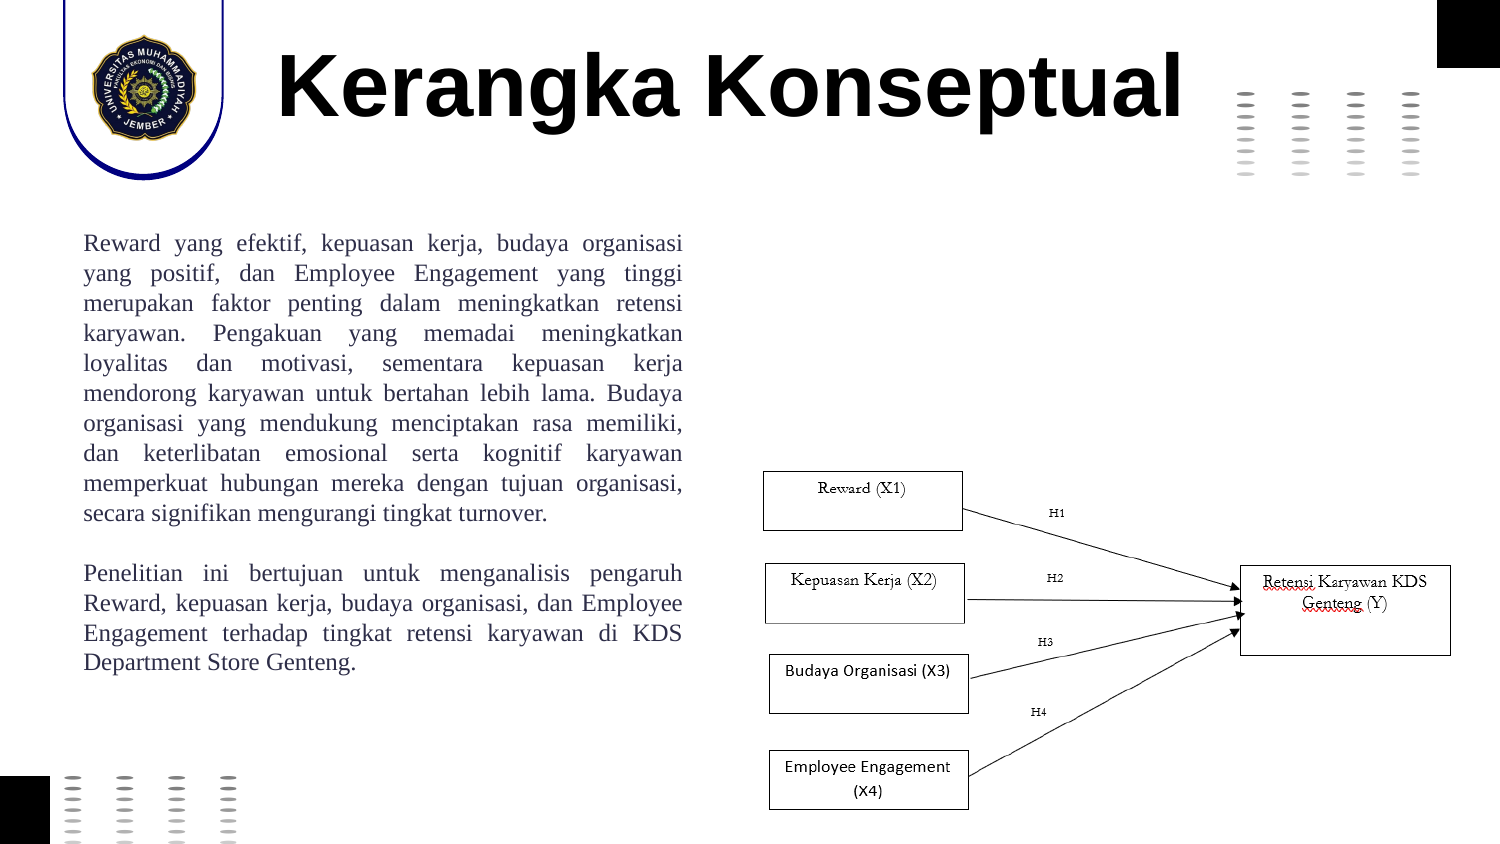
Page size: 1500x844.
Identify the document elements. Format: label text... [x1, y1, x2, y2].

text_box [0, 775, 50, 844]
picture [751, 459, 1467, 821]
picture [80, 24, 207, 150]
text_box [1436, 0, 1500, 68]
text_box Reward yang efektif, kepuasan kerja, budaya organisasi yang positif, dan Employee Engagement yang tinggi merupakan faktor penting dalam meningkatkan retensi karyawan. Pengakuan yang memadai meningkatkan loyalitas dan motivasi, sementara kepuasan kerja mendorong karyawan untuk bertahan lebih lama. Budaya organisasi yang mendukung menciptakan rasa memiliki, dan keterlibatan emosional serta kognitif karyawan memperkuat hubungan mereka dengan tujuan organisasi, secara signifikan mengurangi tingkat turnover. Penelitian ini bertujuan untuk menganalisis pengaruh Reward, kepuasan kerja, budaya organisasi, dan Employee Engagement terhadap tingkat retensi karyawan di KDS Department Store Genteng. [68, 219, 699, 714]
text_box [1236, 92, 1420, 176]
text_box [64, 776, 237, 844]
text_box Kerangka Konseptual [276, 33, 1218, 135]
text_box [63, 0, 223, 181]
